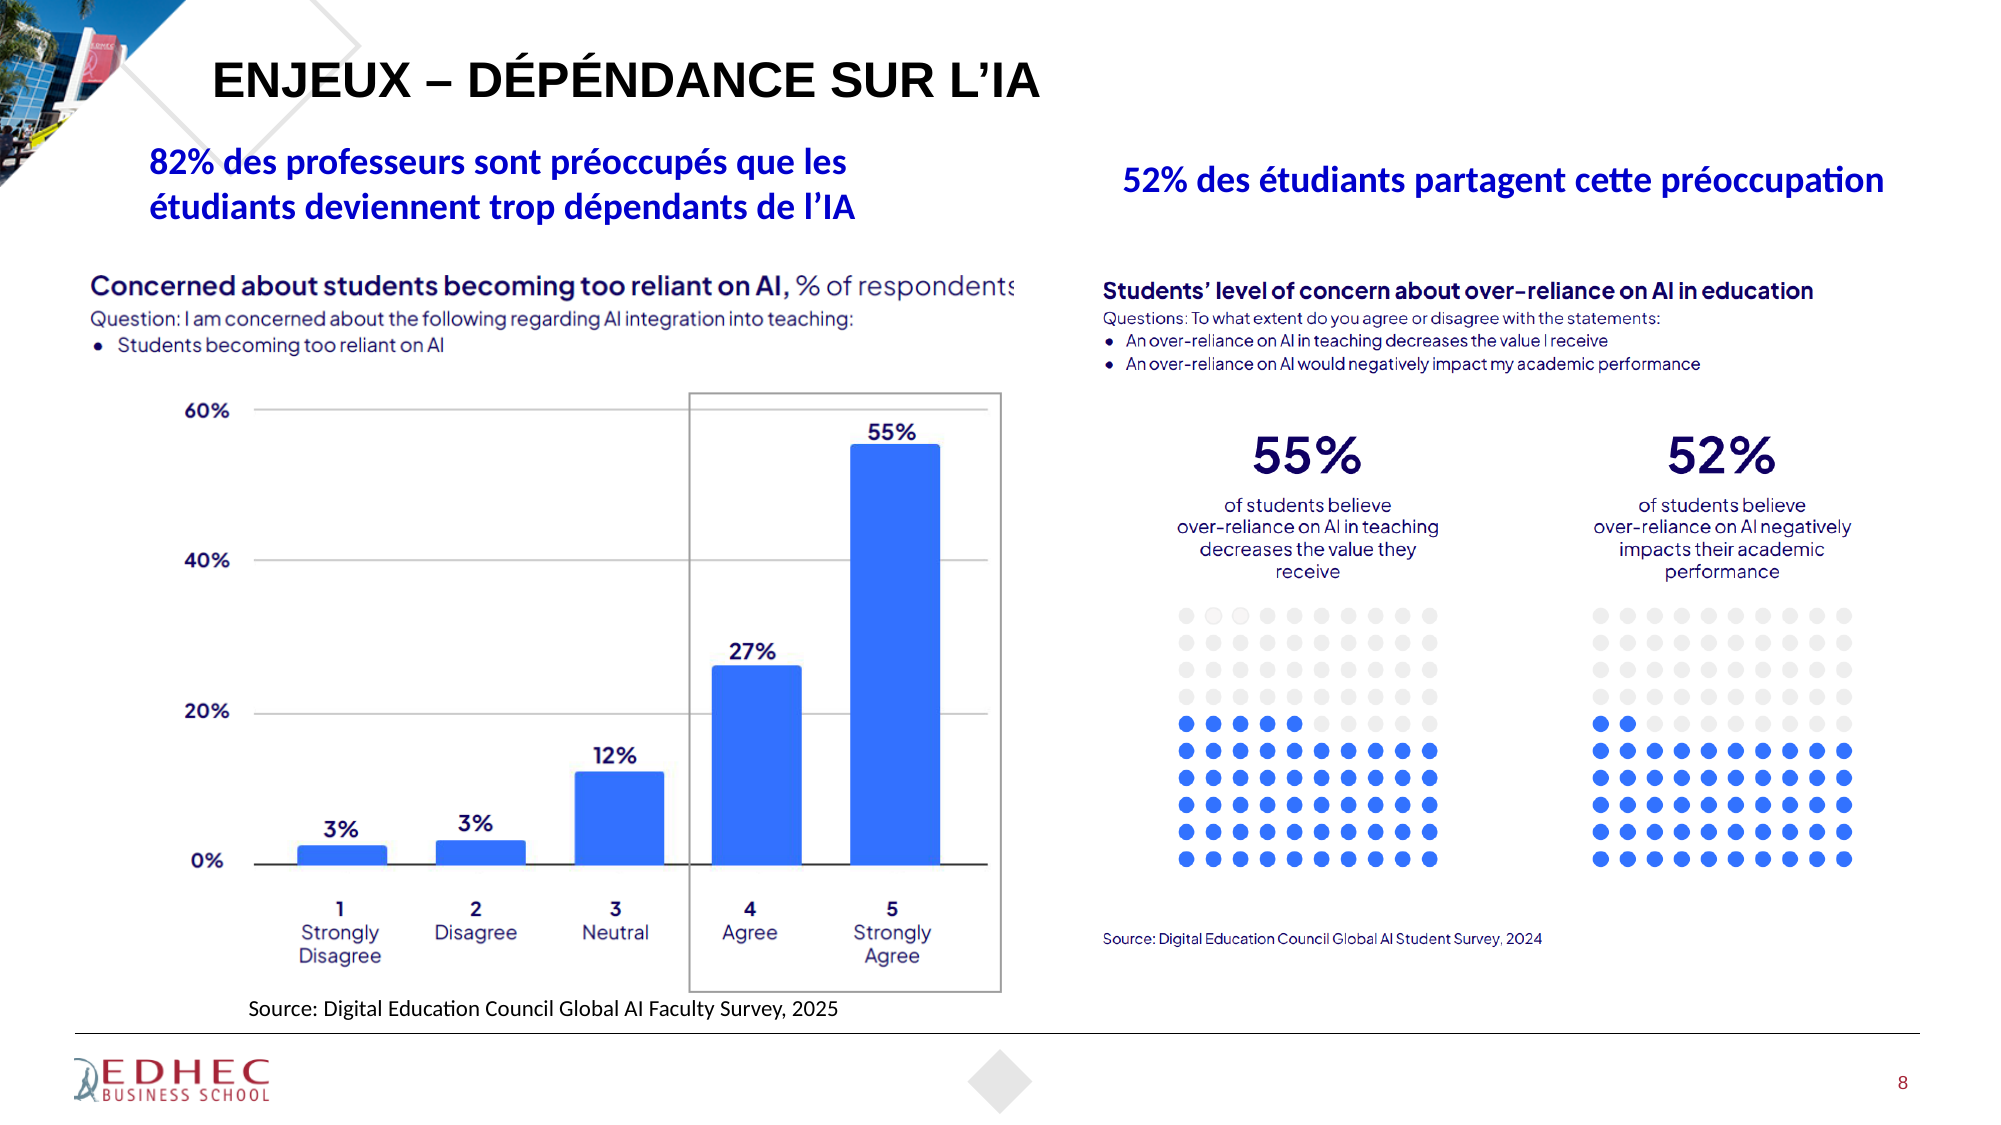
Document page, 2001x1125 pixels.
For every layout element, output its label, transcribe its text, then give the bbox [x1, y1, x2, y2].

title Enjeux – dépéndance sur l’ia [200, 41, 1890, 114]
picture [79, 265, 1014, 1002]
slide_number 8 [1875, 1064, 1921, 1099]
picture [0, 0, 186, 187]
picture [1088, 262, 1921, 956]
text_box 82% des professeurs sont préoccupés que les étudiants deviennent trop dépendants de l’IA [134, 129, 982, 235]
text_box Source: Digital Education Council Global AI Faculty Survey, 2025 [233, 986, 1108, 1029]
picture [74, 1058, 272, 1105]
text_box 52% des étudiants partagent cette préoccupation [1107, 147, 1955, 208]
